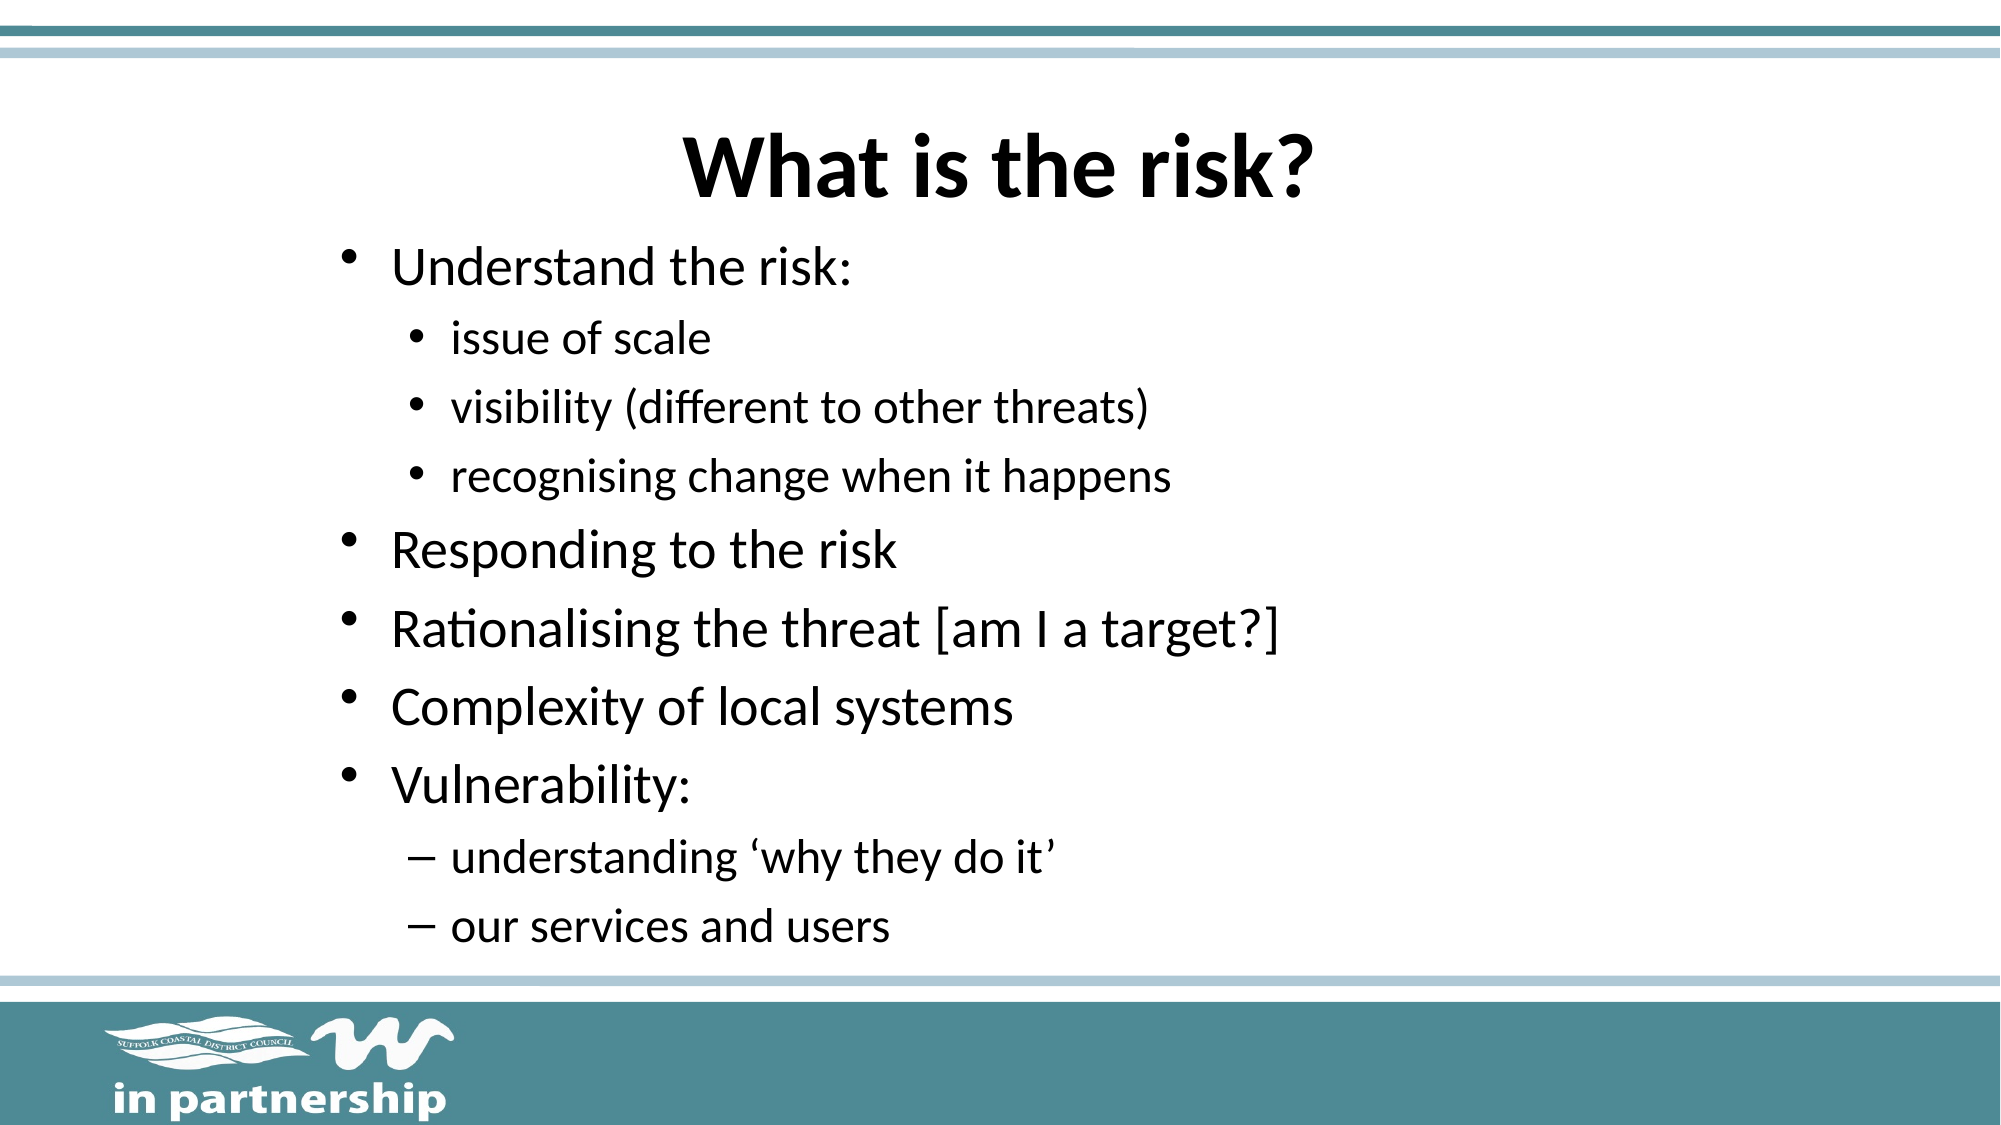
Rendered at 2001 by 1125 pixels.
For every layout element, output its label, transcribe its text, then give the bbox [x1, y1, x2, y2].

title What is the risk? [99, 90, 1900, 232]
picture [86, 1010, 481, 1125]
list Understand the risk: issue of scale visibility (different to other threats) recognising change when it happens Responding to the risk Rationalising the threat [am I a target?] Complexity of local systems Vulnerability: understanding ‘why they do it’ our services and users [324, 221, 1675, 965]
